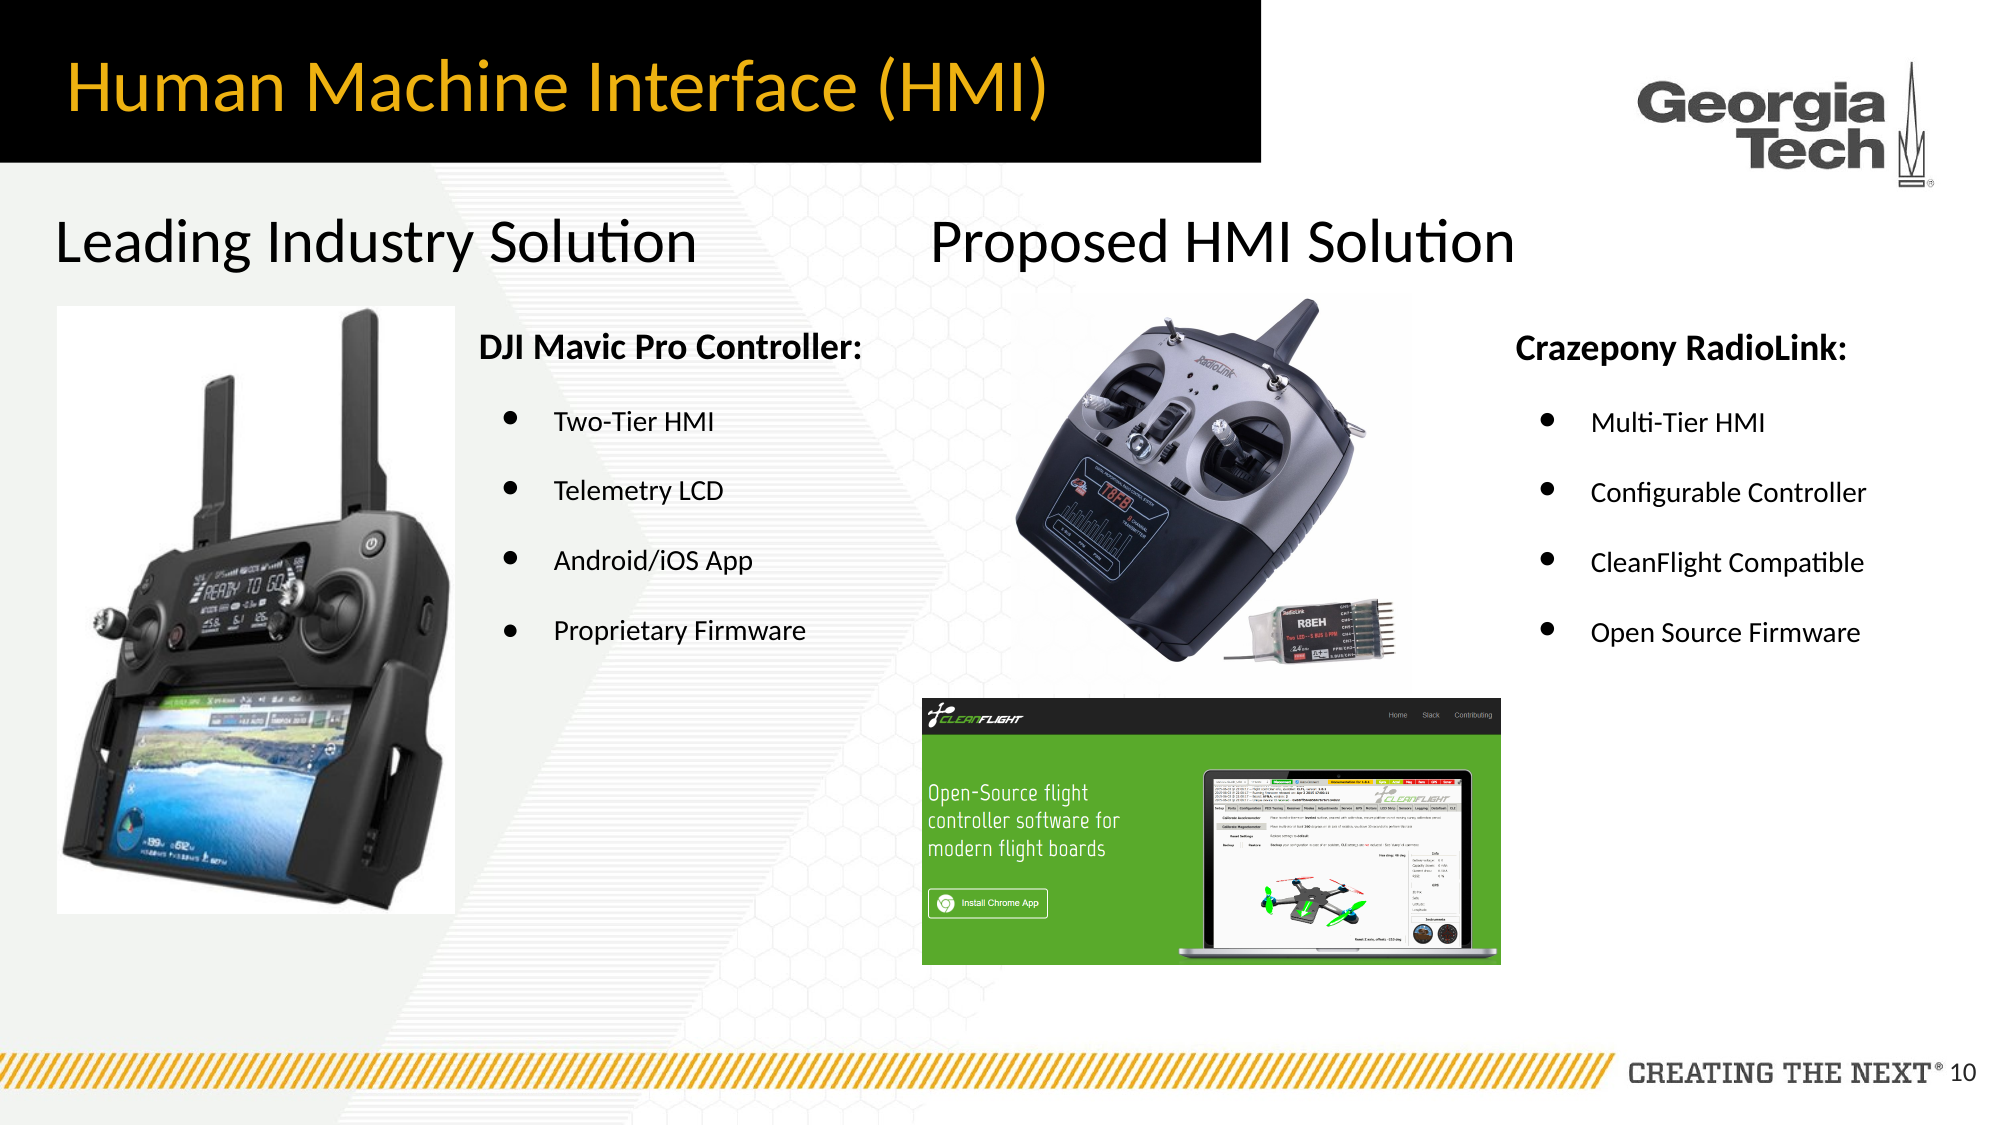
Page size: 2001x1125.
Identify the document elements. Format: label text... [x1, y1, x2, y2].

picture [0, 0, 2001, 1125]
slide_number ‹#› [1871, 1038, 1992, 1125]
text_box DJI Mavic Pro Controller: Two-Tier HMI Telemetry LCD Android/iOS App Proprietary Firmware [463, 306, 914, 1024]
title Human Machine Interface (HMI) [0, 0, 1262, 163]
text_box Crazepony RadioLink: Multi-Tier HMI Configurable Controller CleanFlight Compatible Open Source Firmware [1500, 308, 1993, 1026]
text_box Leading Industry Solution [28, 184, 727, 262]
text_box Proposed HMI Solution [915, 184, 1614, 262]
